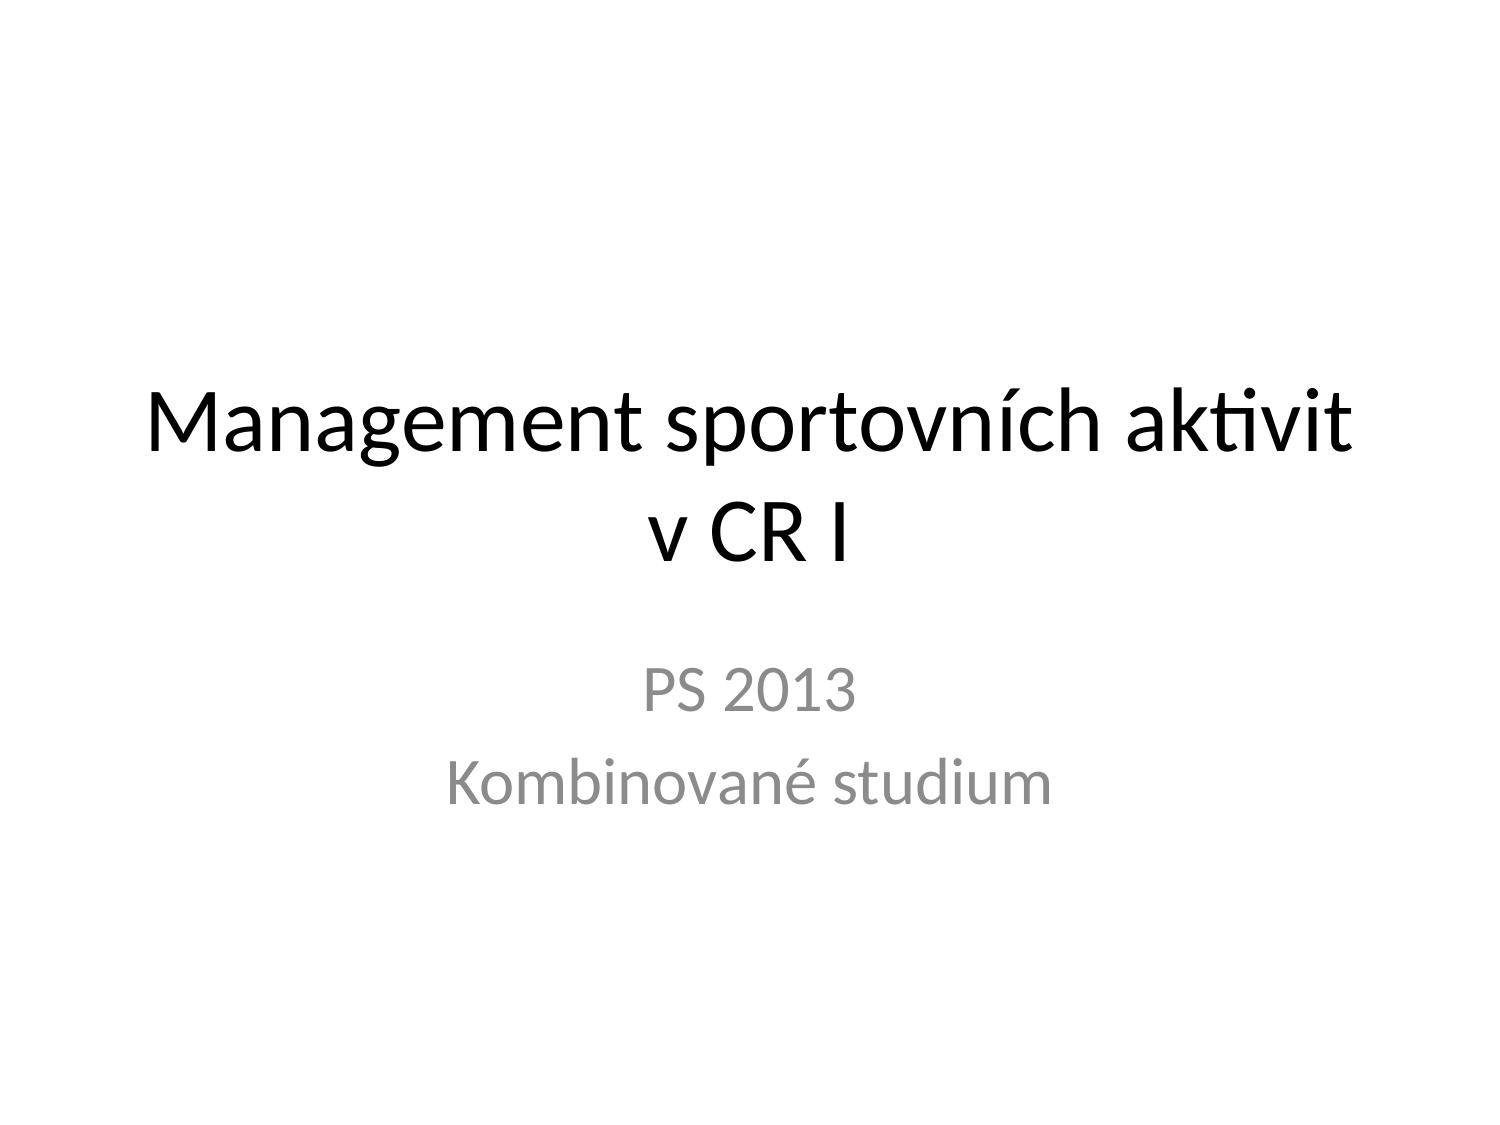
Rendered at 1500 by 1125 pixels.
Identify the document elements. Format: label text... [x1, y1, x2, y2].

subtitle PS 2013 Kombinované studium [225, 637, 1275, 925]
title Management sportovních aktivit v CR I [112, 349, 1388, 591]
